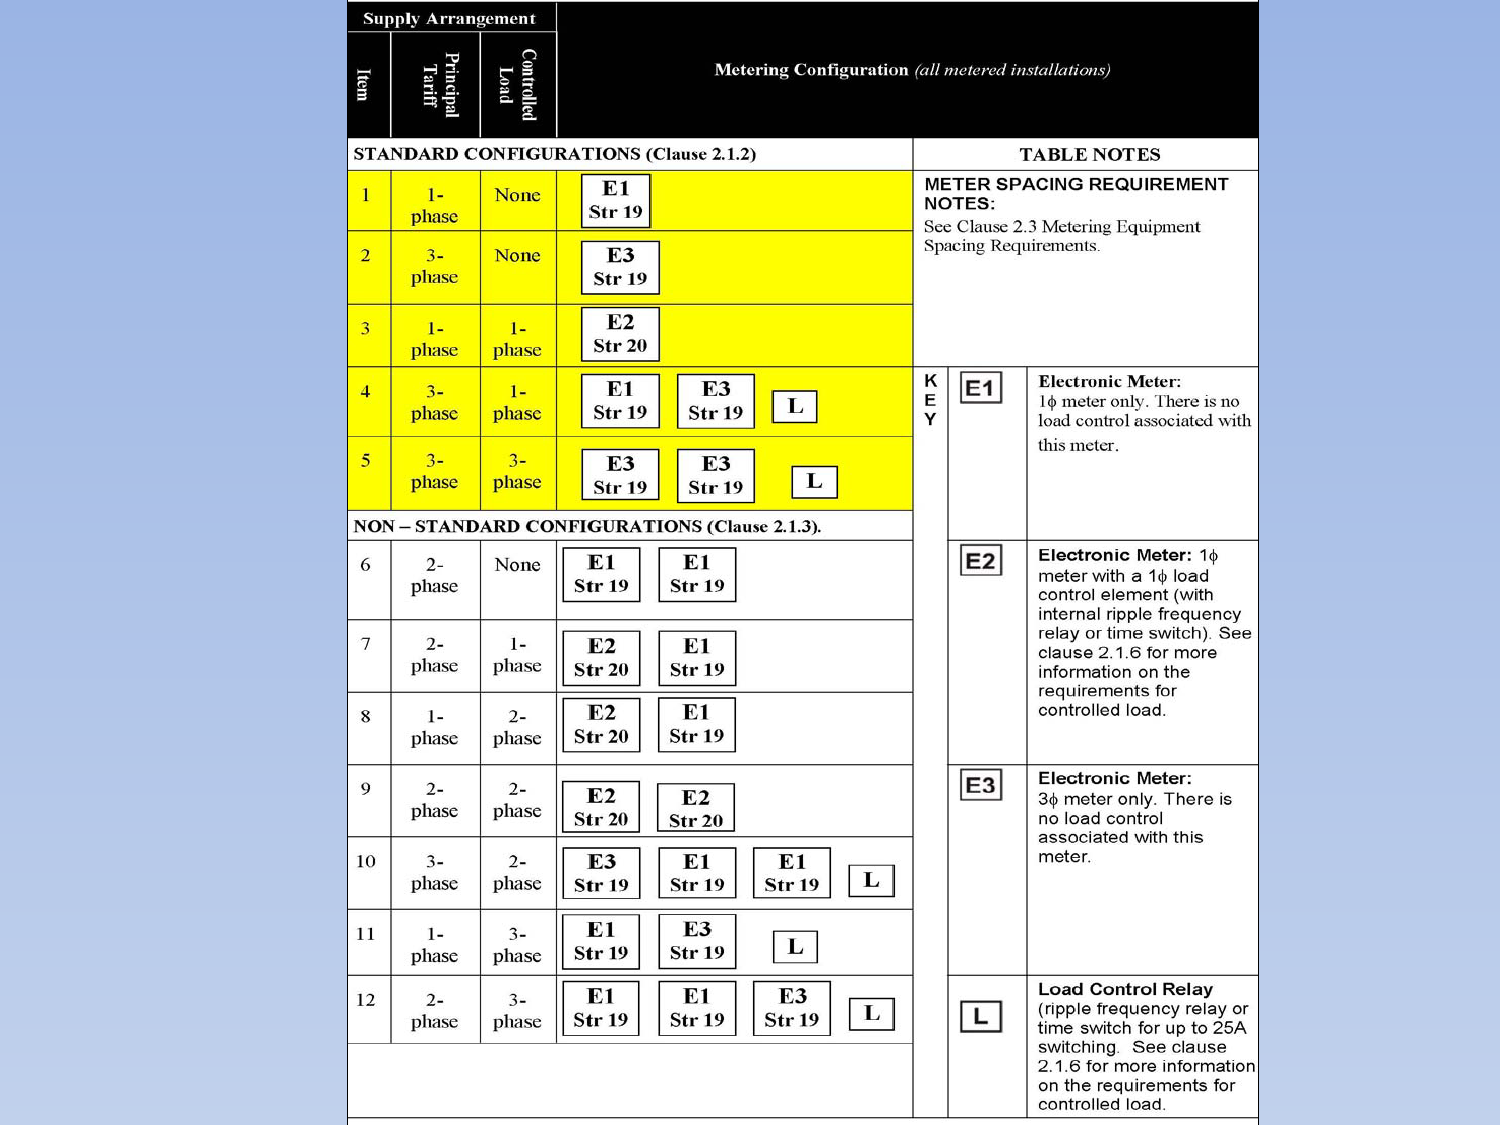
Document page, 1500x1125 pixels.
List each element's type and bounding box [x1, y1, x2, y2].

picture [348, 0, 1259, 1125]
